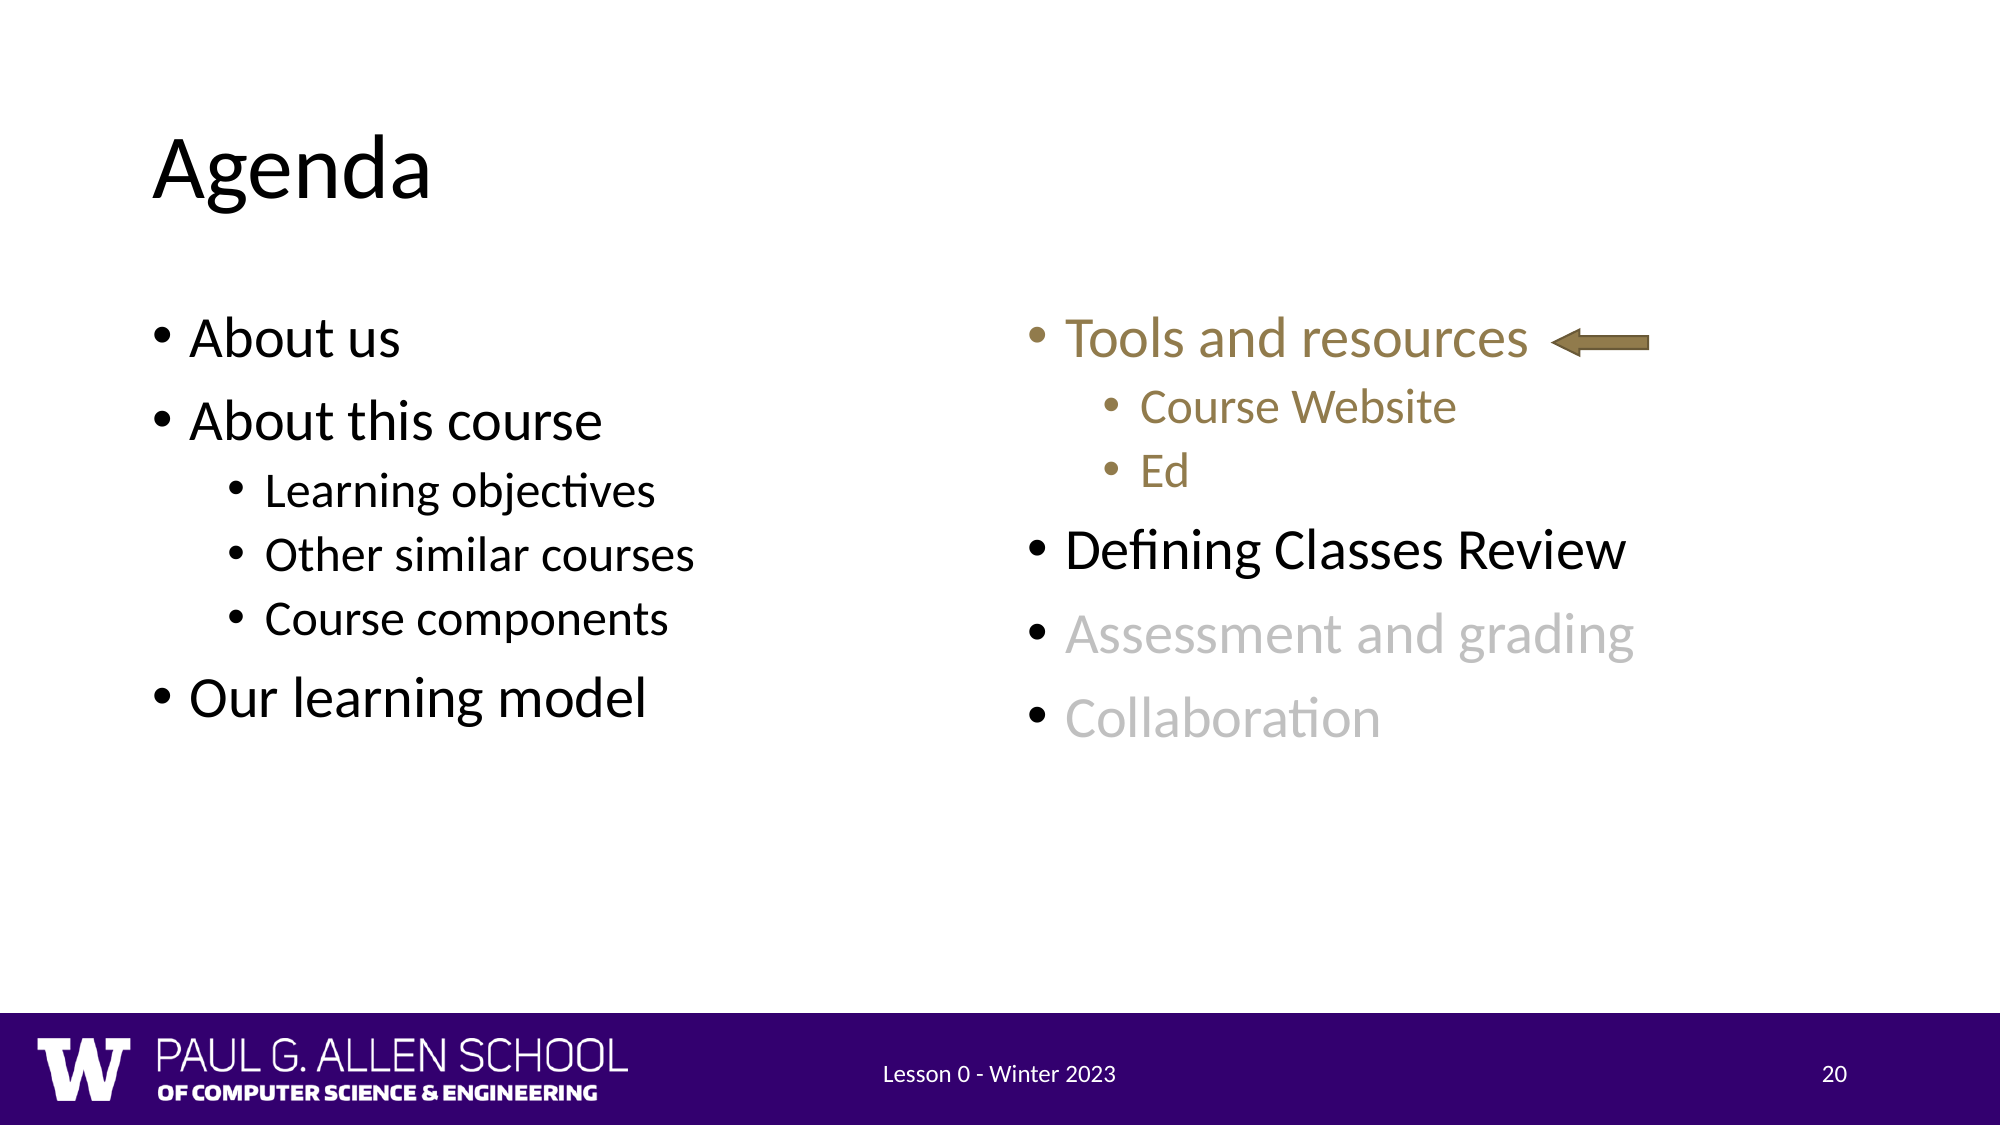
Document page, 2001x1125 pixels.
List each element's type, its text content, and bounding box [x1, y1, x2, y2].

footer Lesson 0 - Winter 2023 [662, 1042, 1338, 1103]
list About us About this course Learning objectives Other similar courses Course components Our learning model [137, 299, 988, 1003]
text_box [1552, 329, 1649, 356]
list Tools and resources Course Website Ed Defining Classes Review Assessment and grading Collaboration [1012, 299, 1863, 1003]
slide_number ‹#› [1412, 1042, 1863, 1103]
title Agenda [137, 59, 1863, 278]
picture [0, 1013, 2000, 1125]
